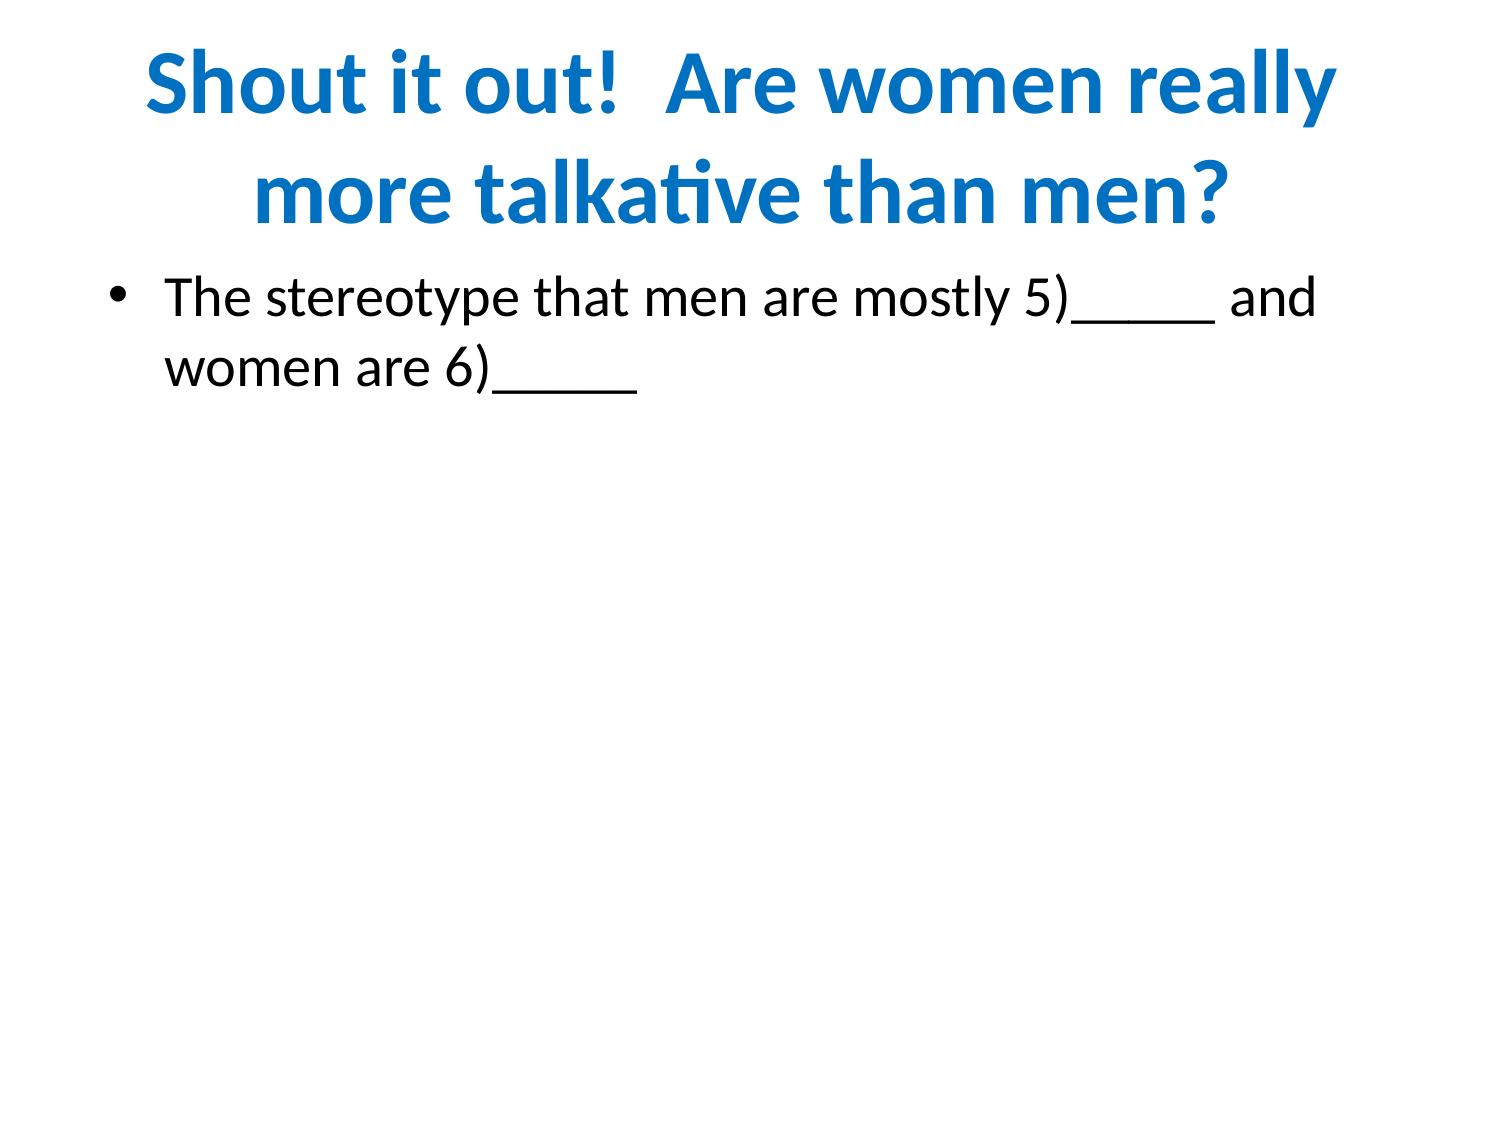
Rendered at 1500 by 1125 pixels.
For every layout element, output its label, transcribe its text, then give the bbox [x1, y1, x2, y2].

list The stereotype that men are mostly 5)_____ and women are 6)_____ [93, 250, 1415, 1010]
title Shout it out! Are women really more talkative than men? [93, 12, 1392, 250]
